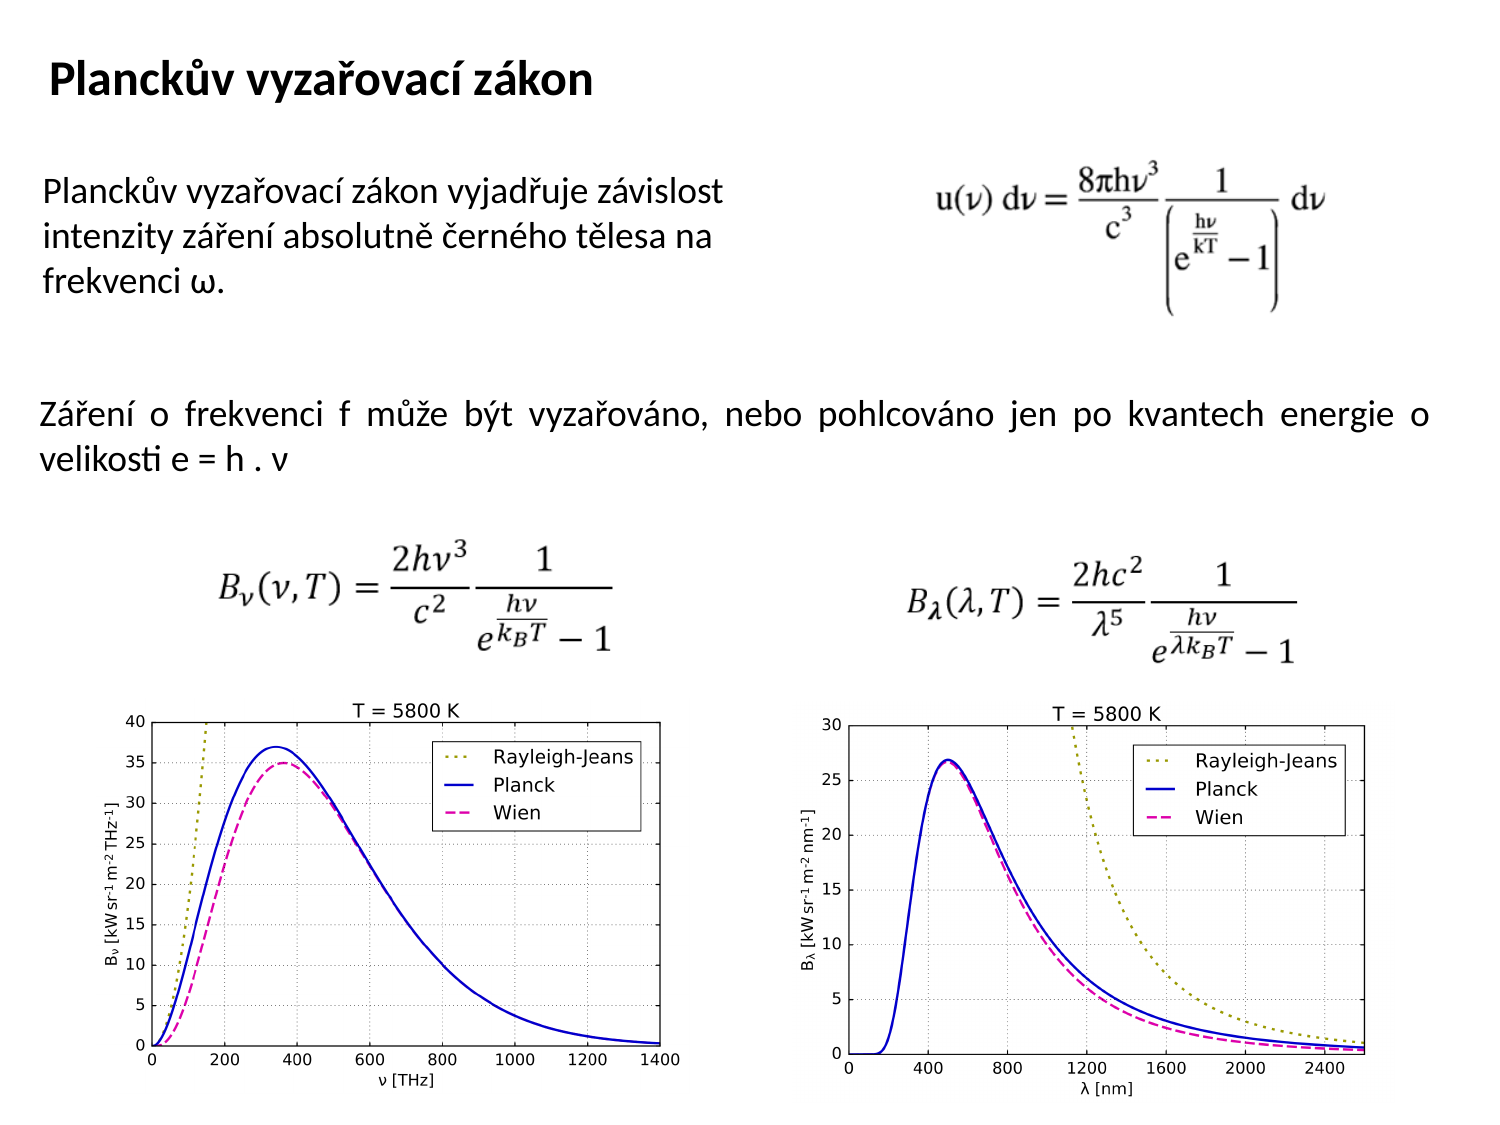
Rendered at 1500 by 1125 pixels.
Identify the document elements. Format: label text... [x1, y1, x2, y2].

picture [899, 547, 1305, 679]
picture [96, 698, 690, 1094]
text_box Záření o frekvenci f může být vyzařováno, nebo pohlcováno jen po kvantech energie o velikosti e = h . ν [24, 382, 1447, 487]
picture [931, 155, 1335, 324]
text_box Planckův vyzařovací zákon [34, 37, 785, 113]
picture [210, 530, 622, 665]
text_box Planckův vyzařovací zákon vyjadřuje závislost intenzity záření absolutně černého tělesa na frekvenci ω. [27, 158, 755, 308]
picture [792, 701, 1395, 1103]
